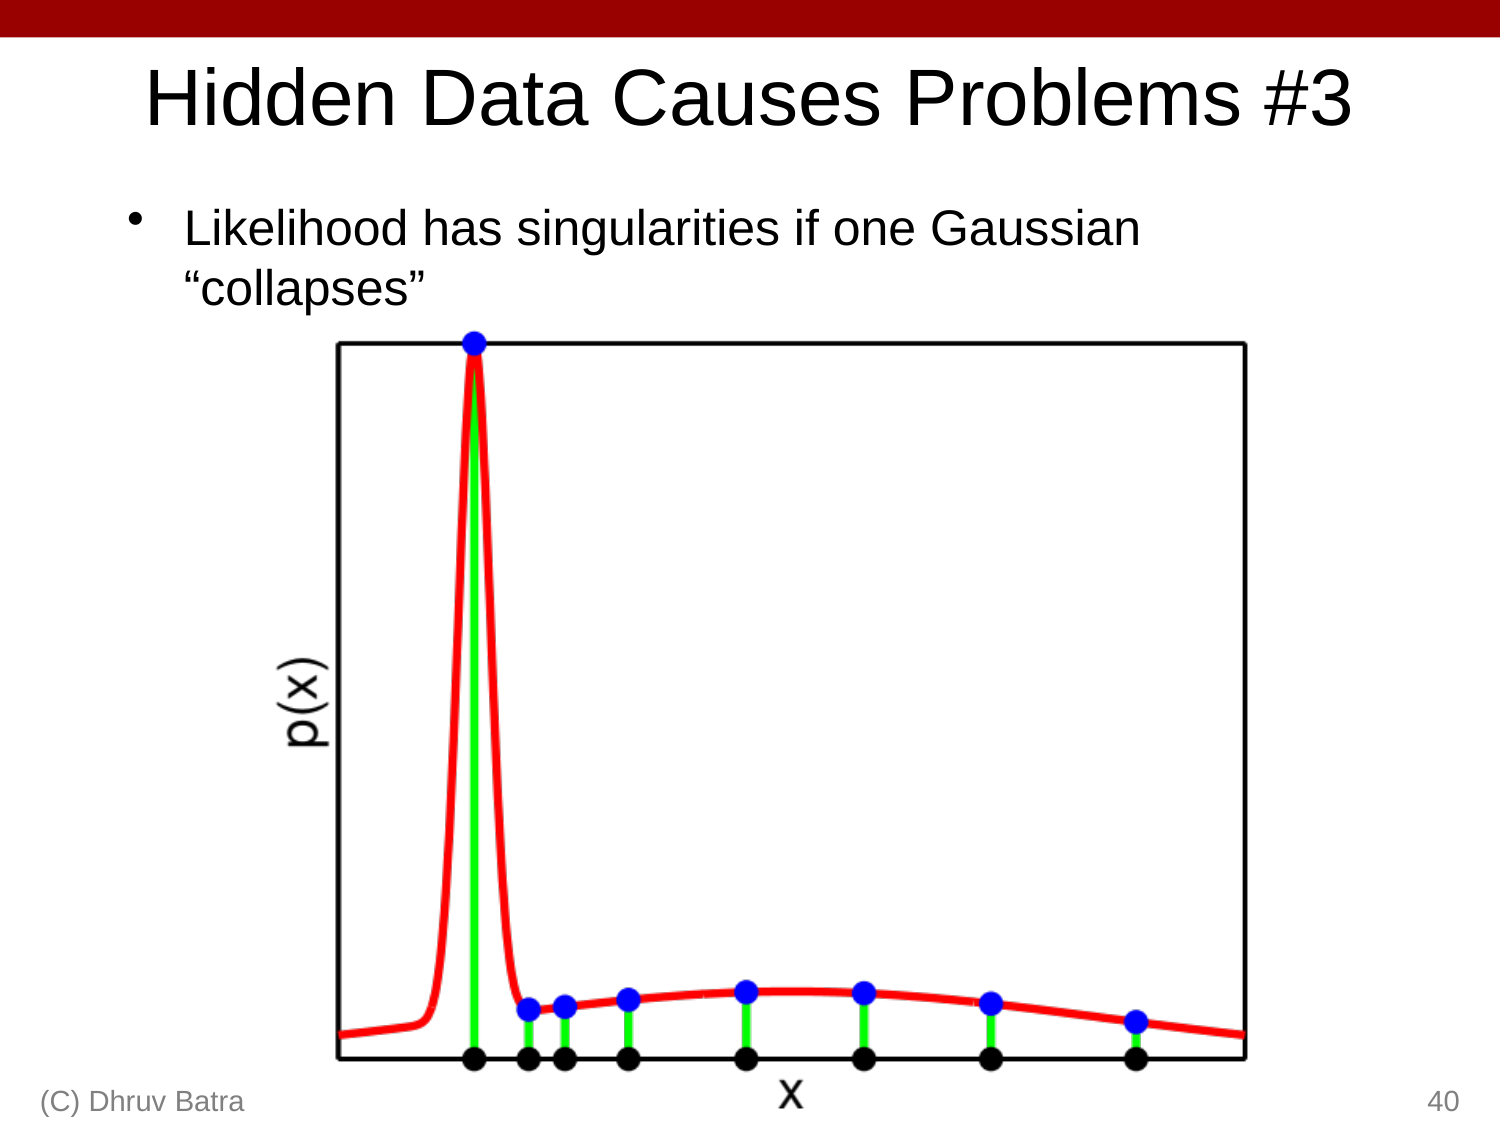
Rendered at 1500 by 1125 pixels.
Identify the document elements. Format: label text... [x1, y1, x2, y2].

picture [262, 299, 1251, 1124]
title Hidden Data Causes Problems #3 [112, 37, 1388, 151]
footer (C) Dhruv Batra [24, 1049, 258, 1125]
list Likelihood has singularities if one Gaussian “collapses” [112, 187, 1388, 1049]
slide_number 40 [1253, 1049, 1476, 1125]
